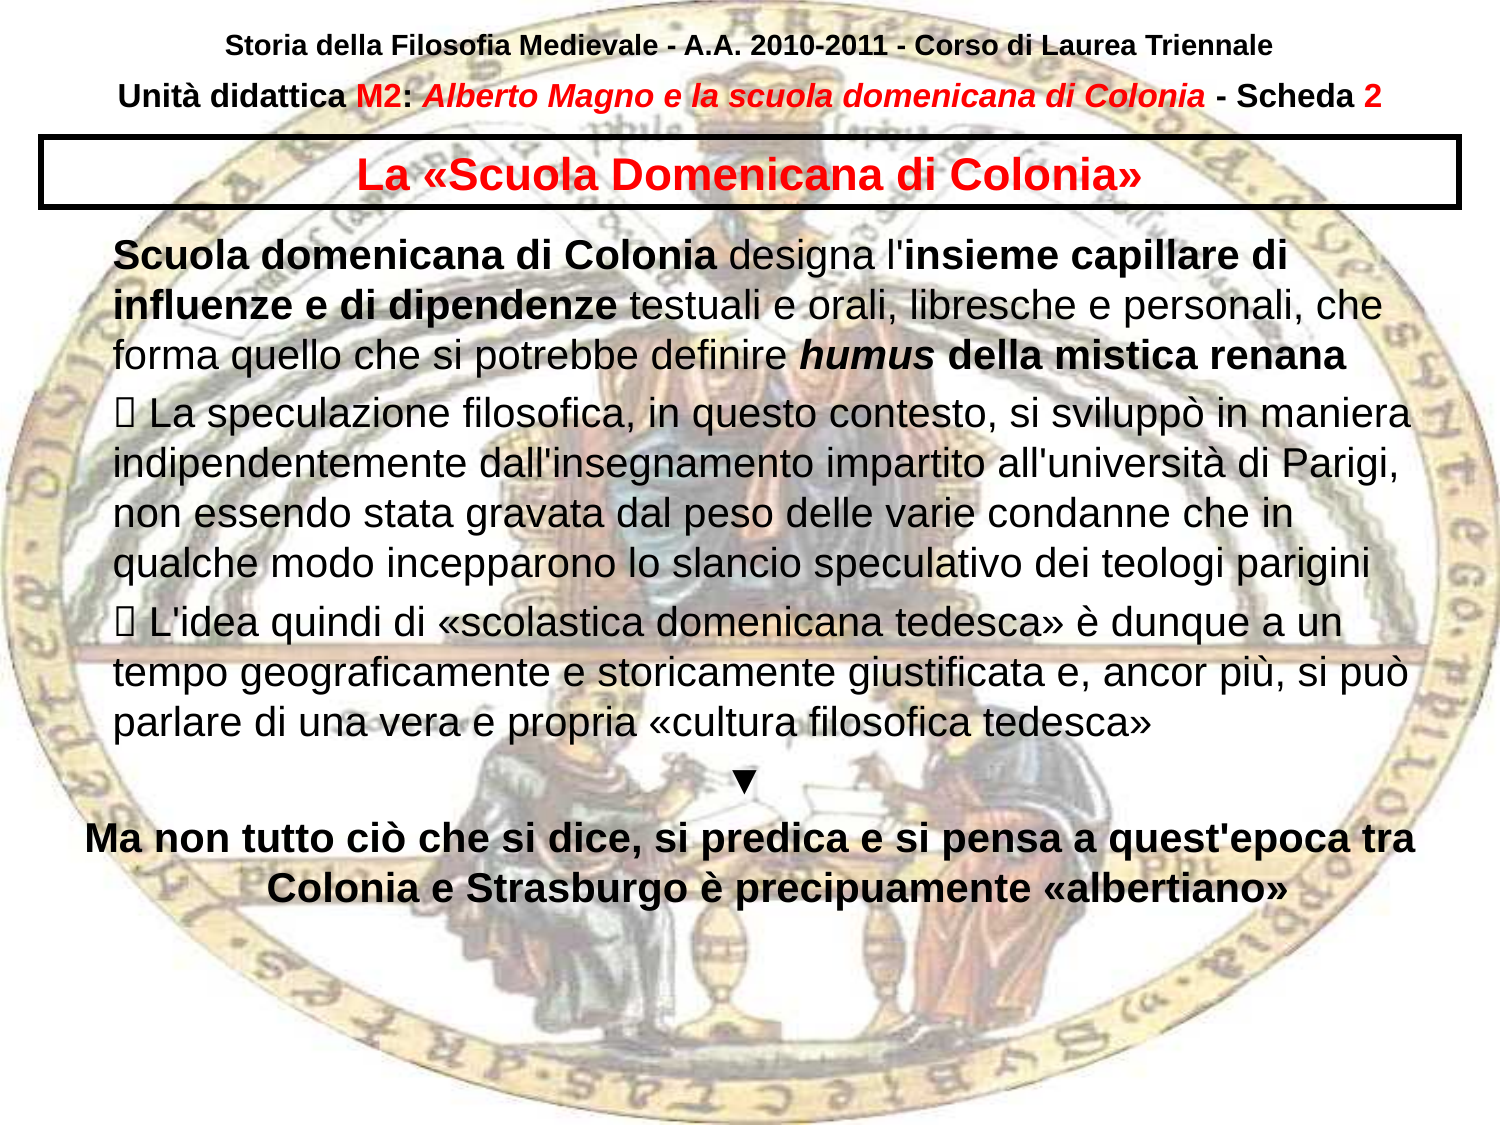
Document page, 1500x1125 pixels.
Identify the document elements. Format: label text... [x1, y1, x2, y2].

list Scuola domenicana di Colonia designa l'insieme capillare di influenze e di dipendenze testuali e orali, libresche e personali, che forma quello che si potrebbe definire humus della mistica renana  La speculazione filosofica, in questo contesto, si sviluppò in maniera indipendentemente dall'insegnamento impartito all'università di Parigi, non essendo stata gravata dal peso delle varie condanne che in qualche modo incepparono lo slancio speculativo dei teologi parigini  L'idea quindi di «scolastica domenicana tedesca» è dunque a un tempo geograficamente e storicamente giustificata e, ancor più, si può parlare di una vera e propria «cultura filosofica tedesca» ▼ Ma non tutto ciò che si dice, si predica e si pensa a quest'epoca tra Colonia e Strasburgo è precipuamente «albertiano» [40, 219, 1460, 1095]
footer Storia della Filosofia Medievale - A.A. 2010-2011 - Corso di Laurea Triennale [40, 18, 1459, 64]
slide_number Unità didattica M2: Alberto Magno e la scuola domenicana di Colonia - Scheda 1 [40, 65, 1460, 114]
picture [0, 0, 1500, 1125]
title La «Scuola Domenicana di Colonia» [38, 134, 1462, 210]
